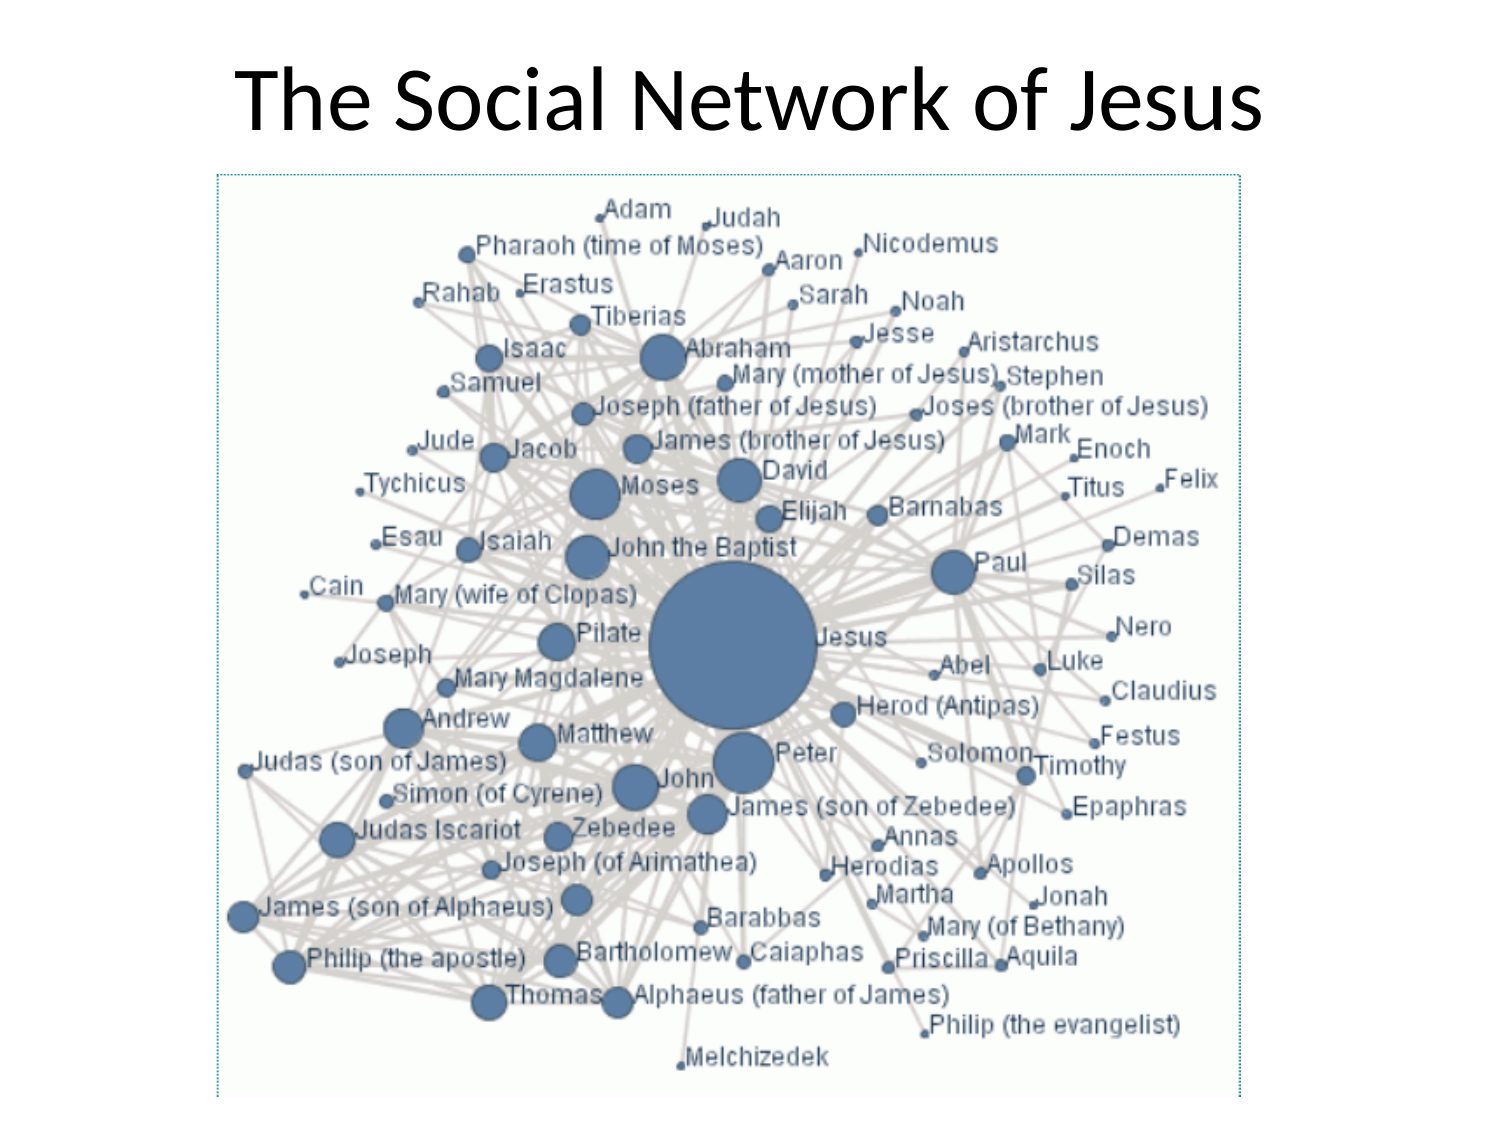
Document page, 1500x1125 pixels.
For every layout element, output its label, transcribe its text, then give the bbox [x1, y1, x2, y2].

picture [212, 174, 1241, 1097]
title The Social Network of Jesus [75, 0, 1425, 188]
